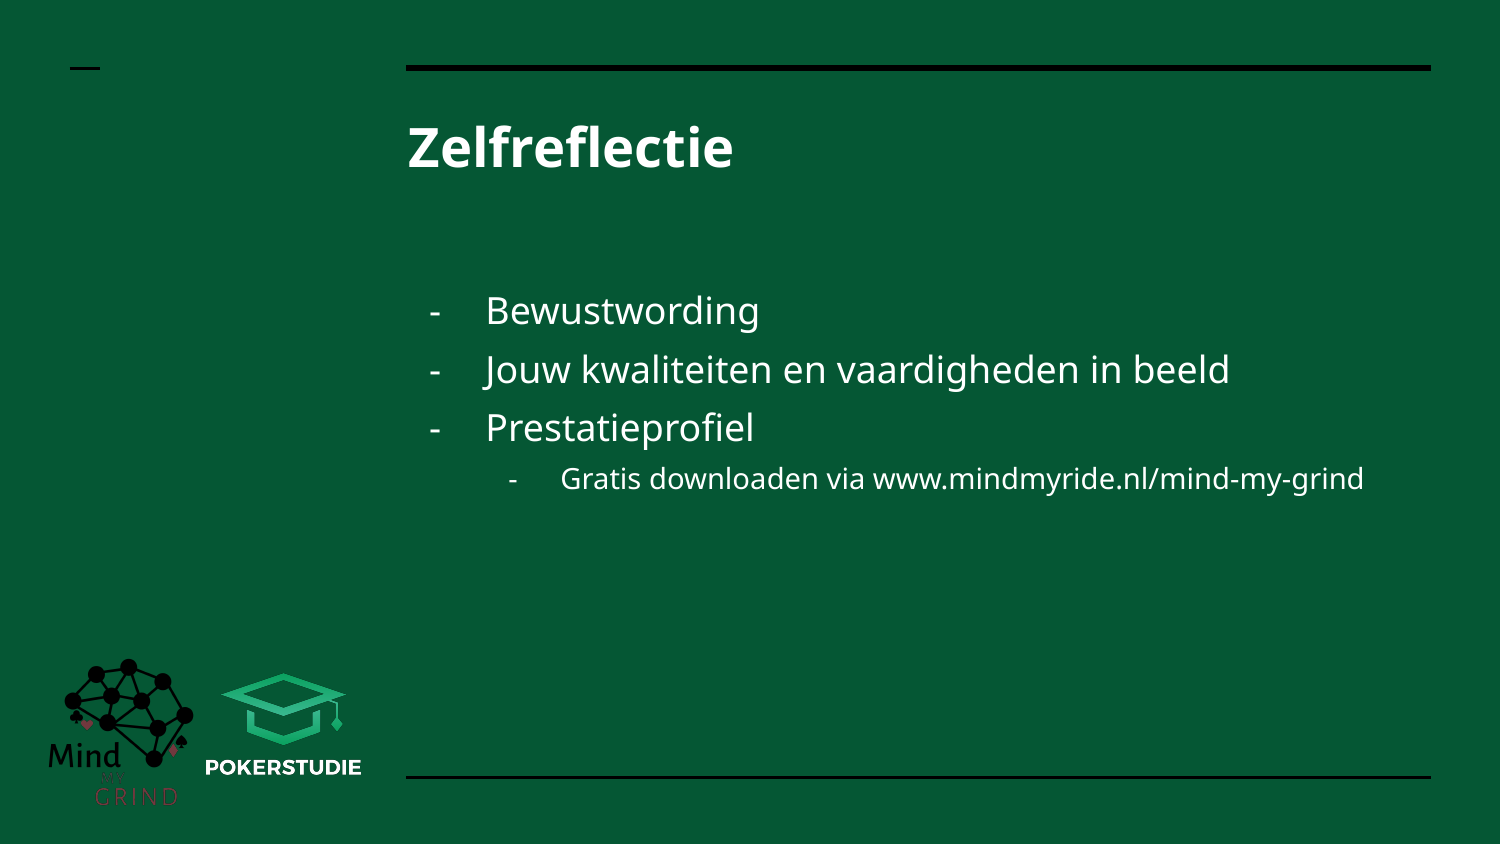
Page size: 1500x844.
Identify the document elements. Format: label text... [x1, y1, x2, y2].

picture [39, 649, 203, 815]
title Zelfreflectie [393, 94, 1431, 199]
list Bewustwording Jouw kwaliteiten en vaardigheden in beeld Prestatieprofiel Gratis downloaden via www.mindmyride.nl/mind-my-grind [395, 261, 1433, 755]
picture [206, 673, 362, 775]
